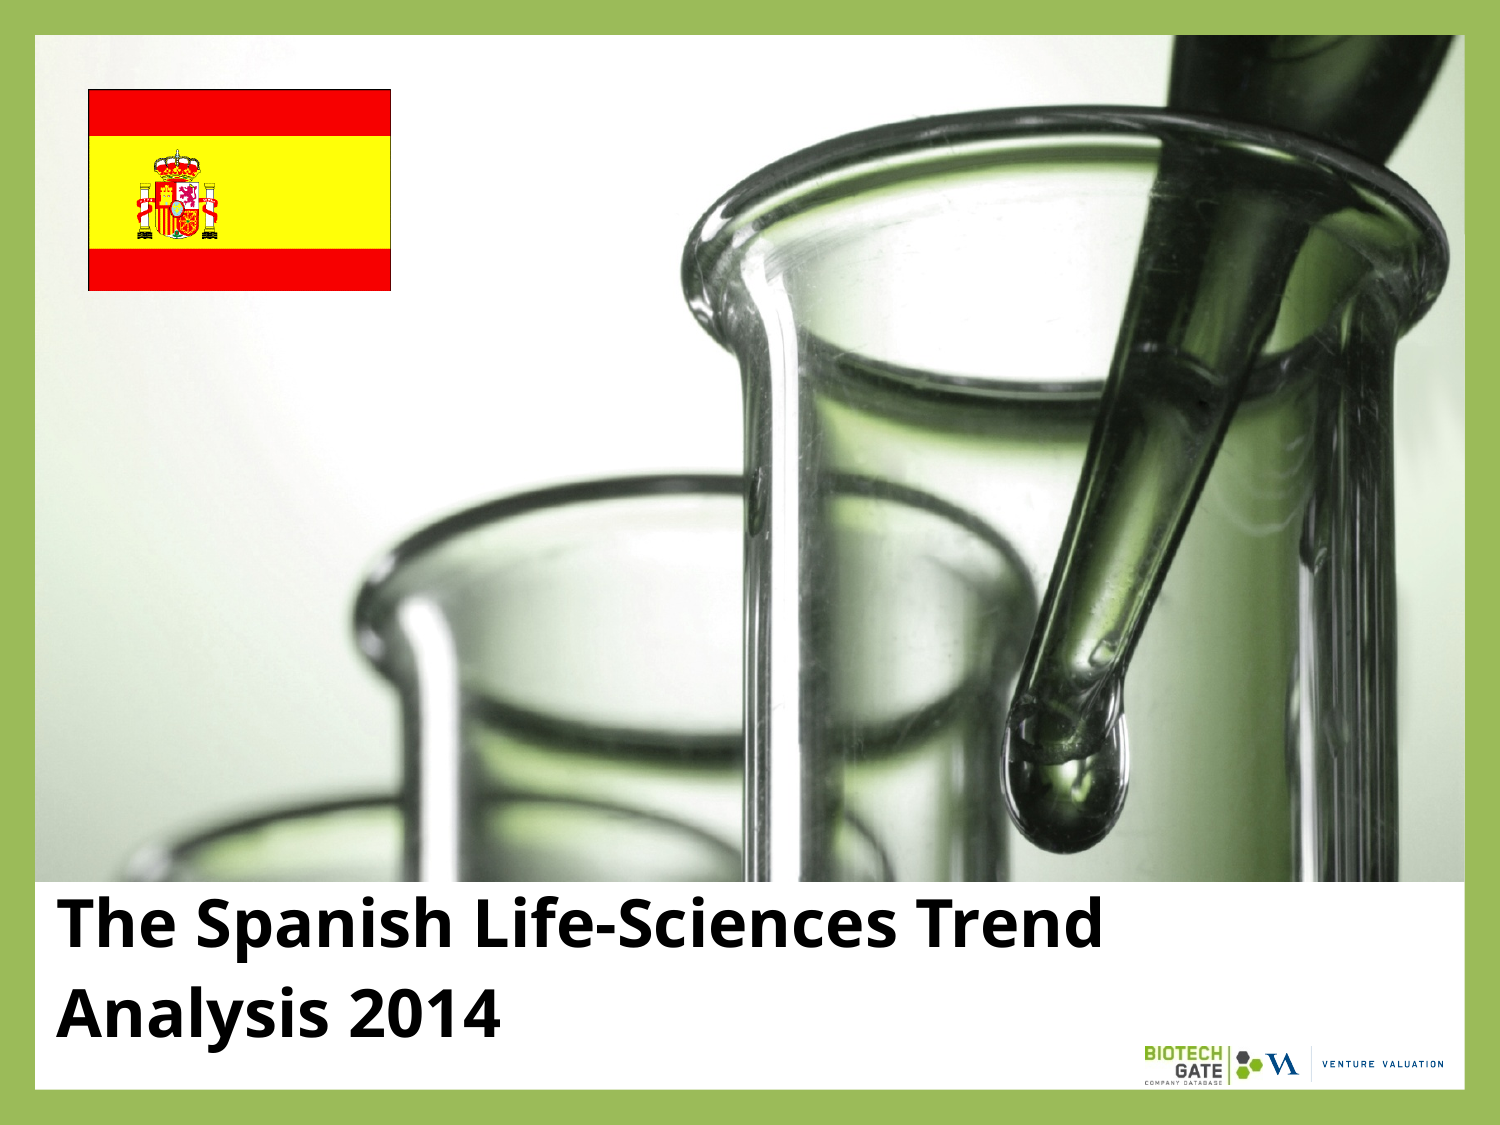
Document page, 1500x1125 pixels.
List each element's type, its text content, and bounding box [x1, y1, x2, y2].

title The Spanish Life-Sciences Trend Analysis 2014 [41, 890, 1390, 1088]
picture [1390, 1046, 1443, 1082]
picture [34, 34, 1466, 882]
